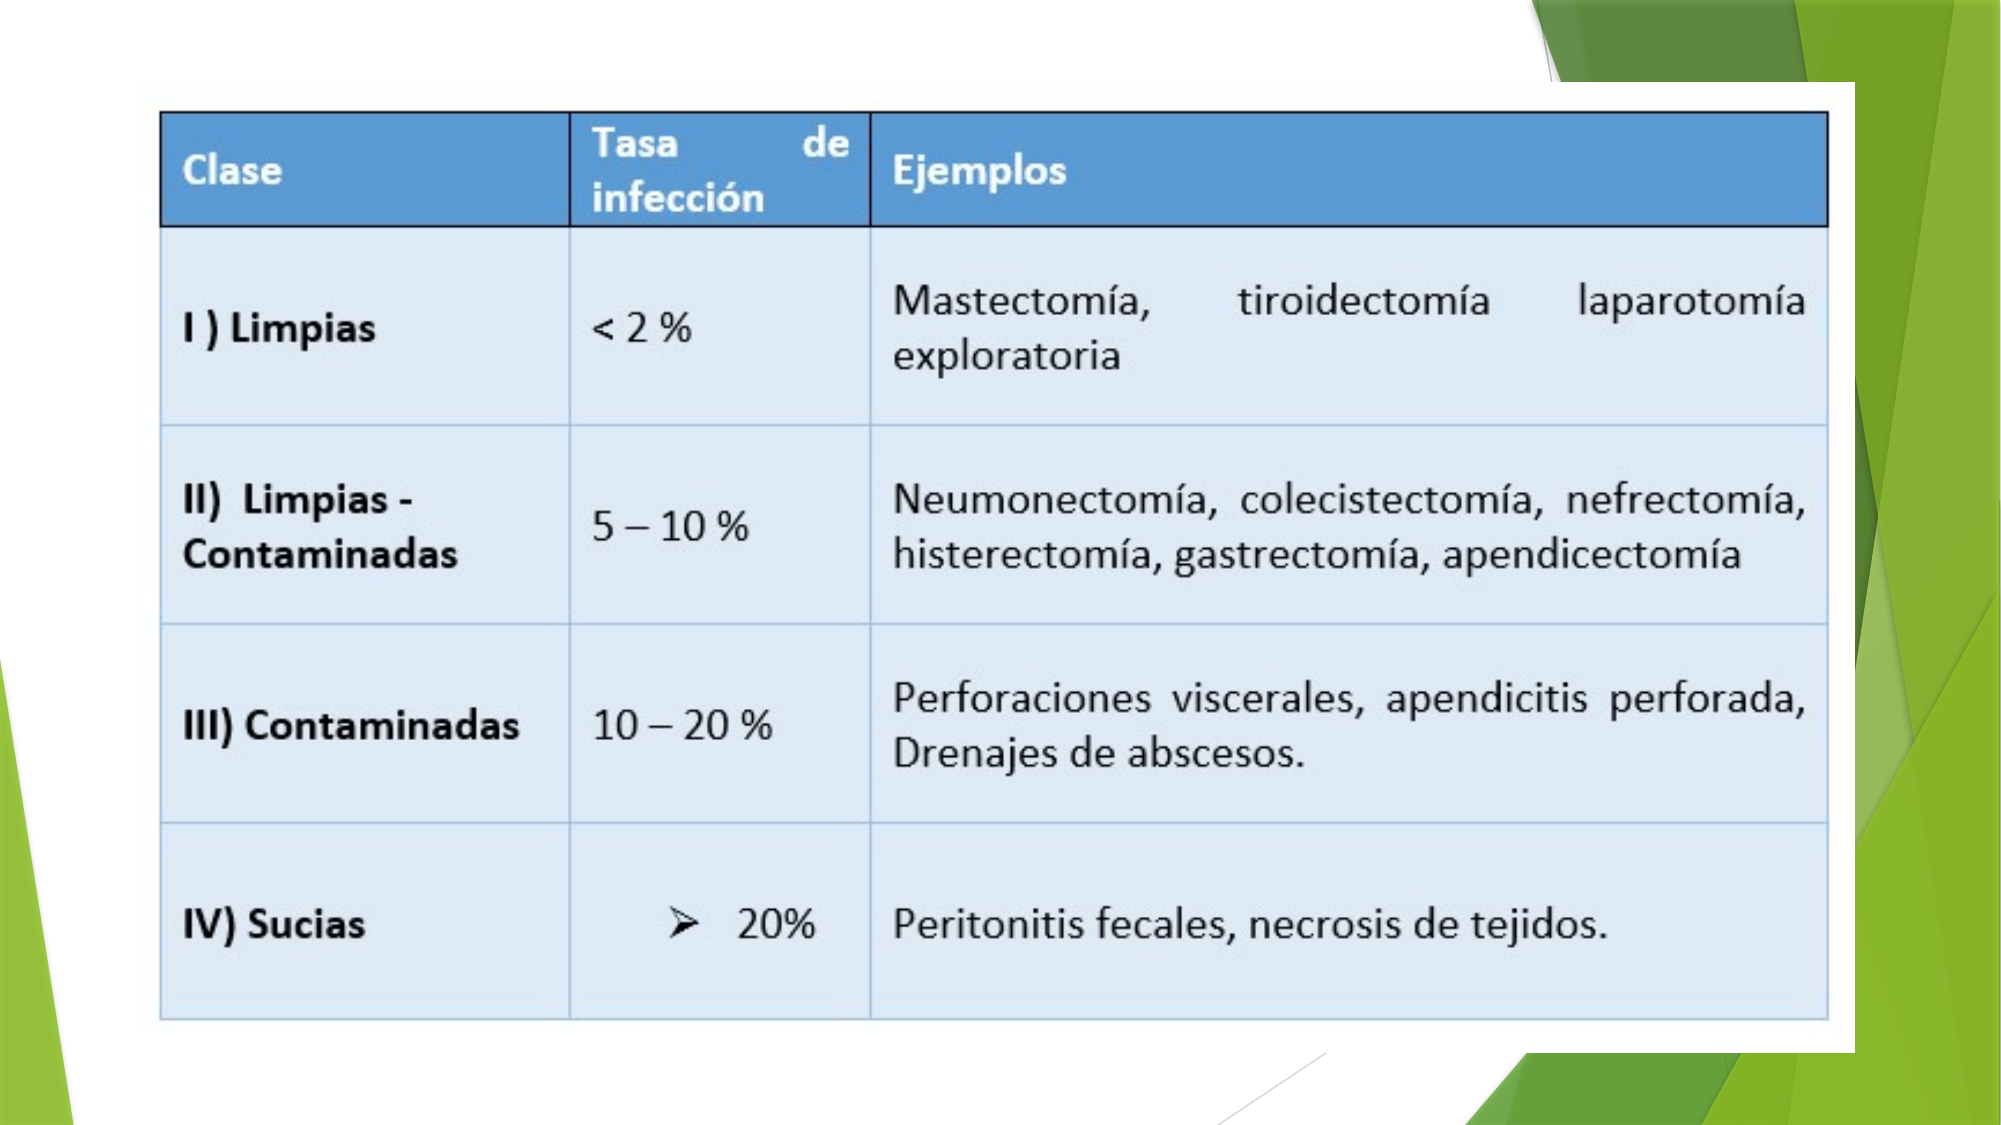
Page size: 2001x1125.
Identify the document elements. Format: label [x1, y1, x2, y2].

list [136, 81, 1856, 1053]
